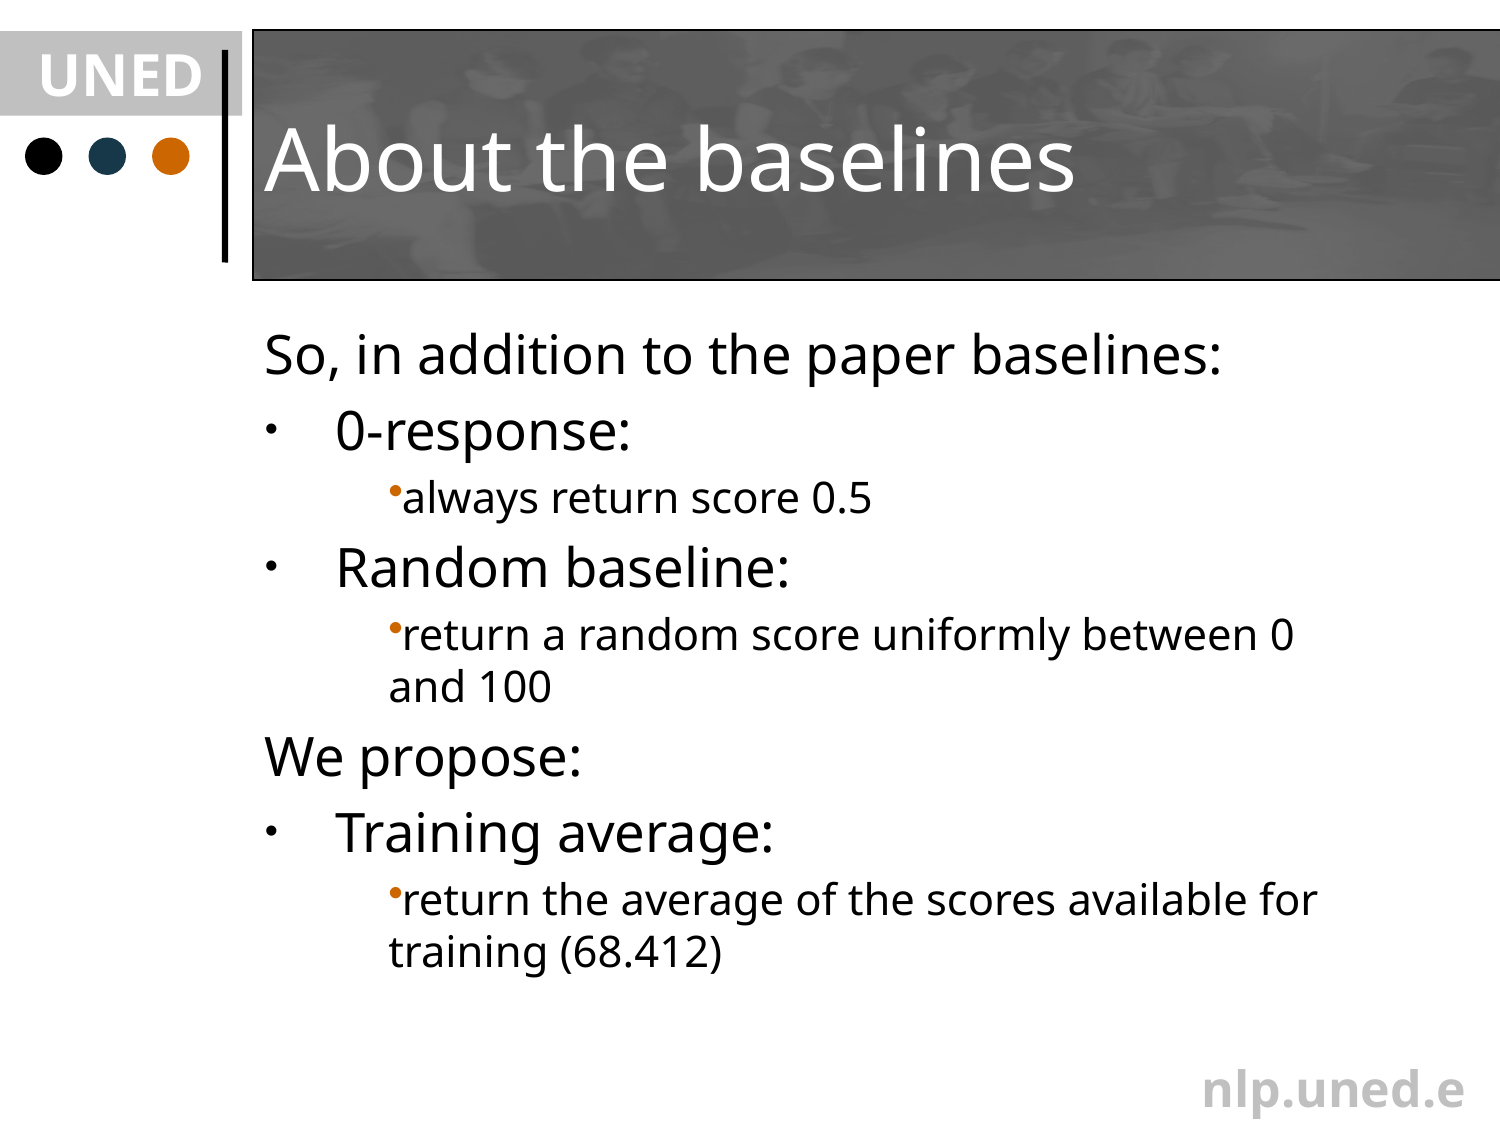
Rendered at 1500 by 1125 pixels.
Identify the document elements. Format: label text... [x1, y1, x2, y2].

title About the baselines [249, 30, 1401, 282]
list So, in addition to the paper baselines: 0-response: always return score 0.5 Random baseline: return a random score uniformly between 0 and 100 We propose: Training average: return the average of the scores available for training (68.412) [249, 312, 1401, 988]
